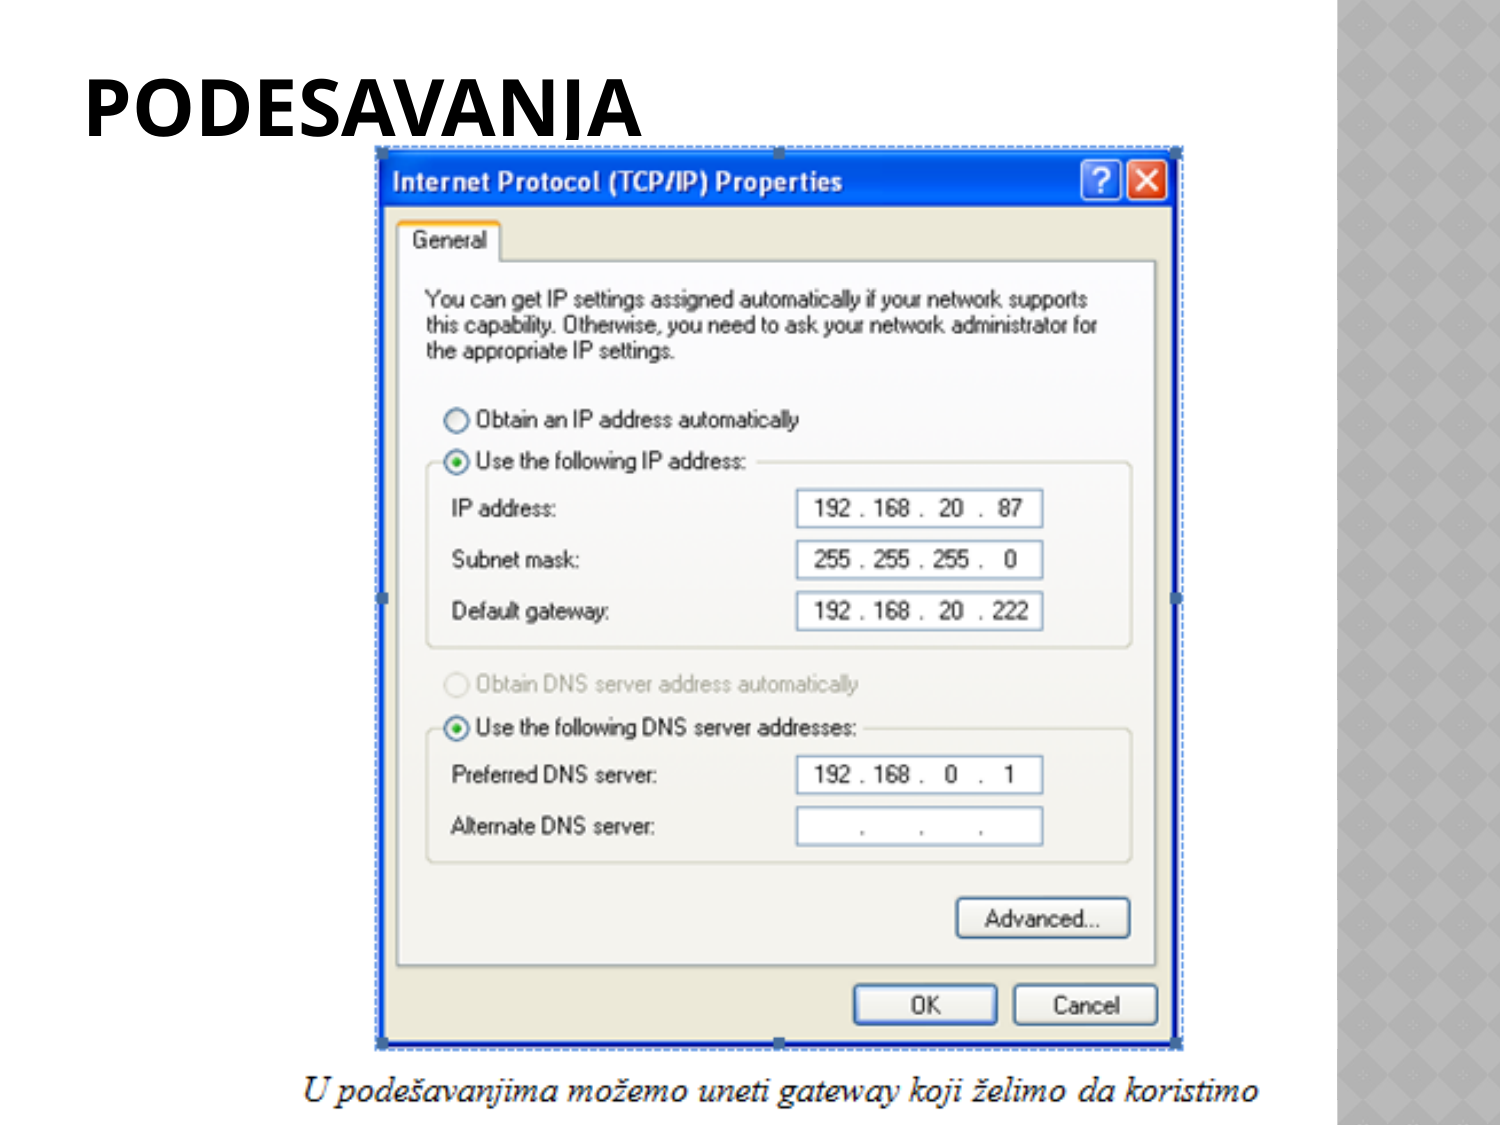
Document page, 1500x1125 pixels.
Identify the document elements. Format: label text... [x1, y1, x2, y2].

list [280, 140, 1302, 1113]
title Podesavanja [75, 52, 1263, 153]
